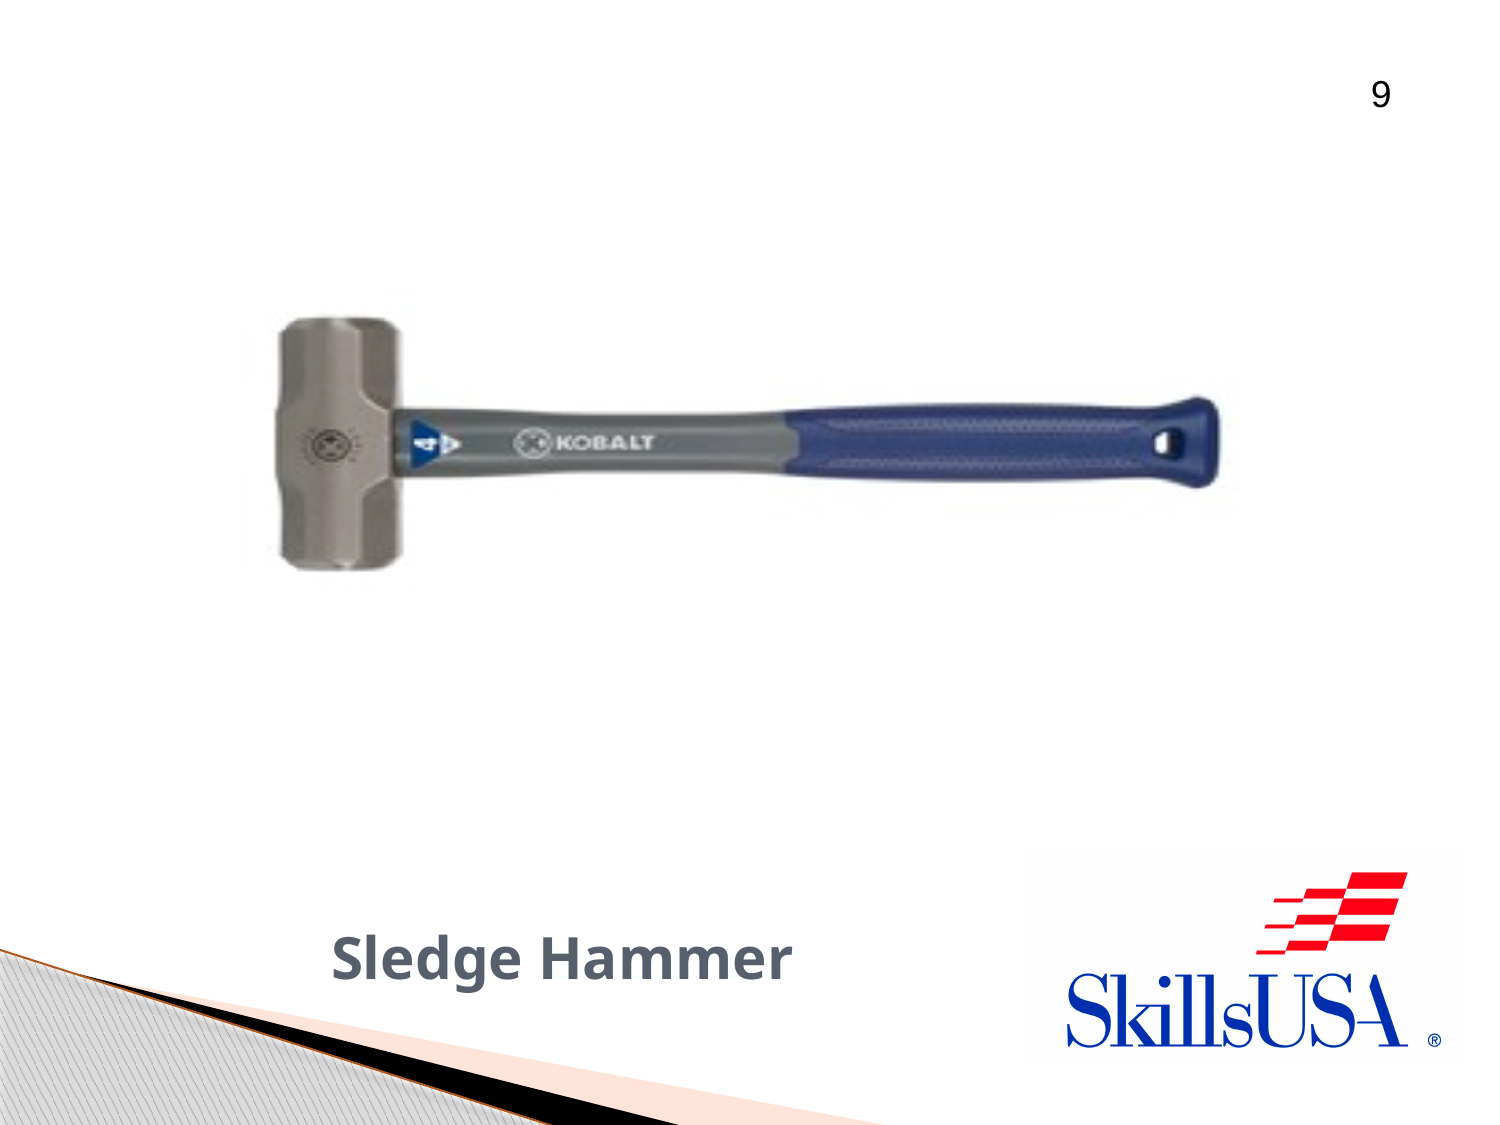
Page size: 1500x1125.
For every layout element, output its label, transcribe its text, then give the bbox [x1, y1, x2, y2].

picture [239, 0, 1459, 1065]
text_box 9 [1325, 62, 1438, 123]
title Sledge Hammer [99, 912, 1018, 1000]
